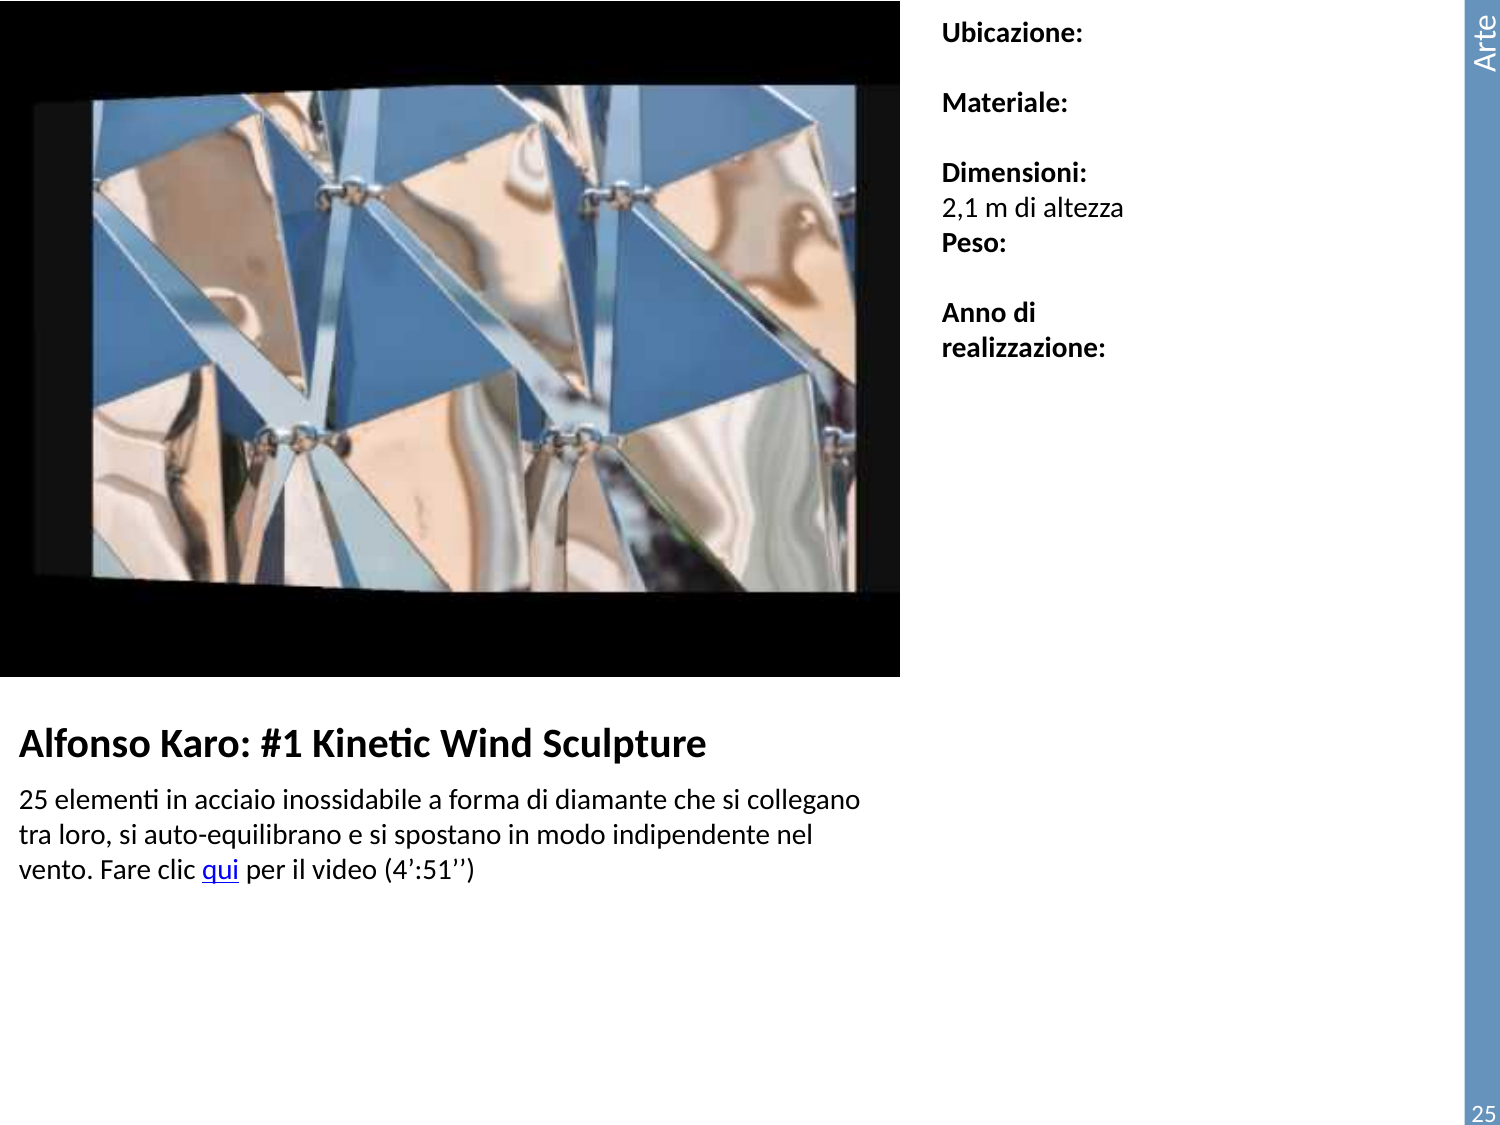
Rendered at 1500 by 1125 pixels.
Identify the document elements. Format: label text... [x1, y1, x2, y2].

slide_number 25 [1446, 1082, 1500, 1125]
list 25 elementi in acciaio inossidabile a forma di diamante che si collegano tra loro, si auto-equilibrano e si spostano in modo indipendente nel vento. Fare clic qui per il video (4’:51’’) [3, 772, 904, 906]
title Alfonso Karo: #1 Kinetic Wind Sculpture [3, 679, 904, 772]
picture [0, 0, 901, 677]
text_box Ubicazione: Materiale: Dimensioni: 2,1 m di altezza Peso: Anno di realizzazione: [927, 6, 1194, 406]
